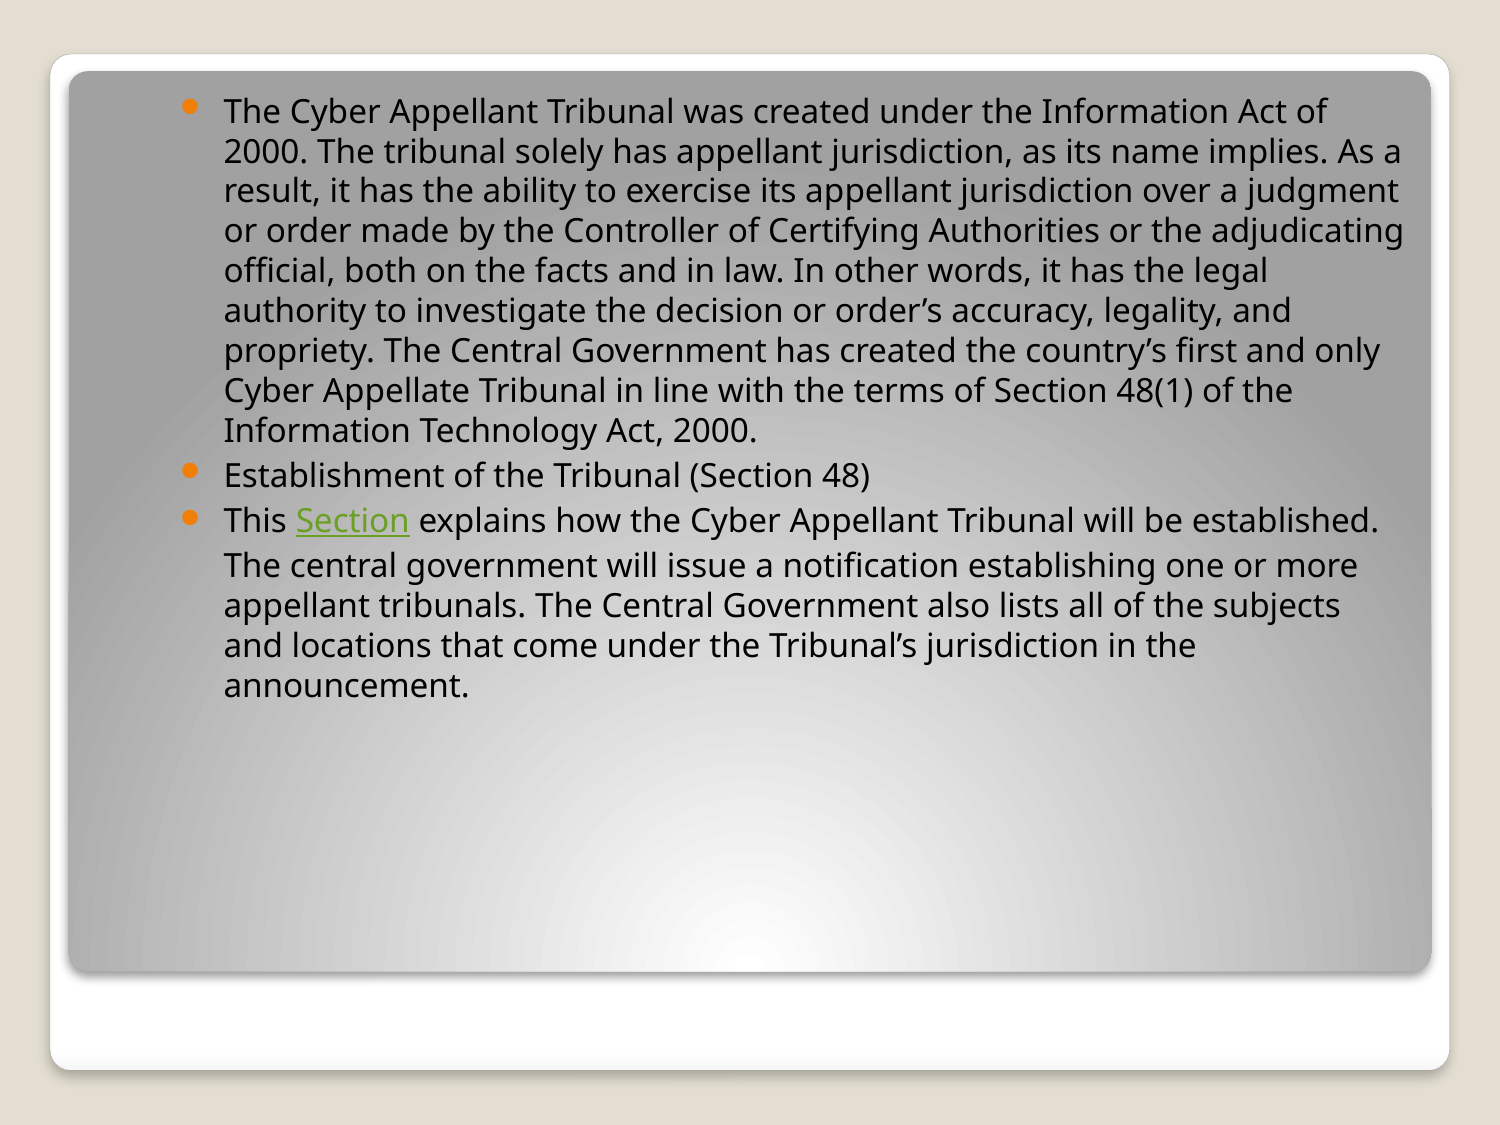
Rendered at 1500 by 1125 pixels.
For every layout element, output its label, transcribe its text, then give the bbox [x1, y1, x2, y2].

list The Cyber Appellant Tribunal was created under the Information Act of 2000. The tribunal solely has appellant jurisdiction, as its name implies. As a result, it has the ability to exercise its appellant jurisdiction over a judgment or order made by the Controller of Certifying Authorities or the adjudicating official, both on the facts and in law. In other words, it has the legal authority to investigate the decision or order’s accuracy, legality, and propriety. The Central Government has created the country’s first and only Cyber Appellate Tribunal in line with the terms of Section 48(1) of the Information Technology Act, 2000. Establishment of the Tribunal (Section 48) This Section explains how the Cyber Appellant Tribunal will be established. The central government will issue a notification establishing one or more appellant tribunals. The Central Government also lists all of the subjects and locations that come under the Tribunal’s jurisdiction in the announcement. [150, 75, 1425, 988]
